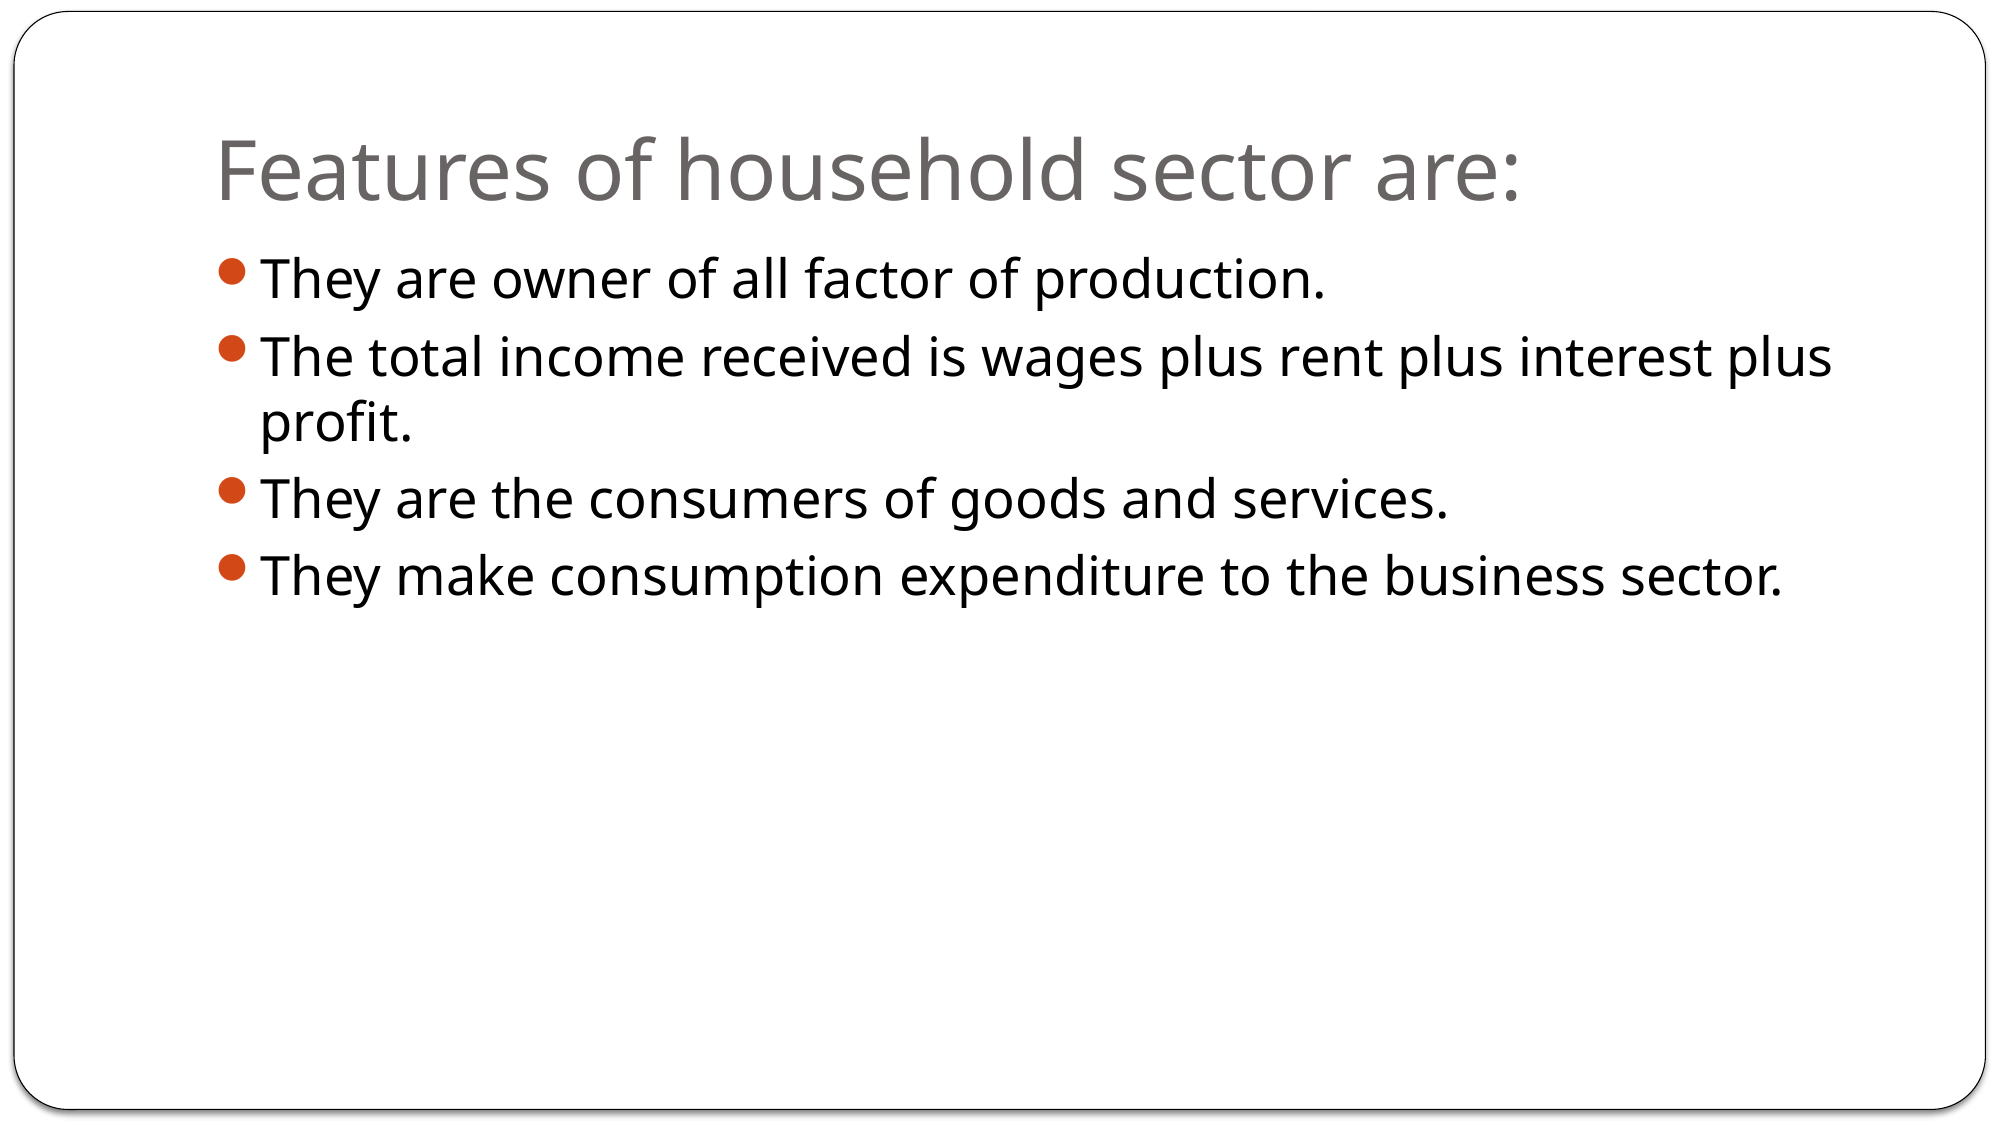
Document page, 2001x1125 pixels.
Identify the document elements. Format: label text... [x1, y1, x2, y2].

title Features of household sector are: [200, 45, 1900, 233]
list They are owner of all factor of production. The total income received is wages plus rent plus interest plus profit. They are the consumers of goods and services. They make consumption expenditure to the business sector. [200, 237, 1900, 988]
